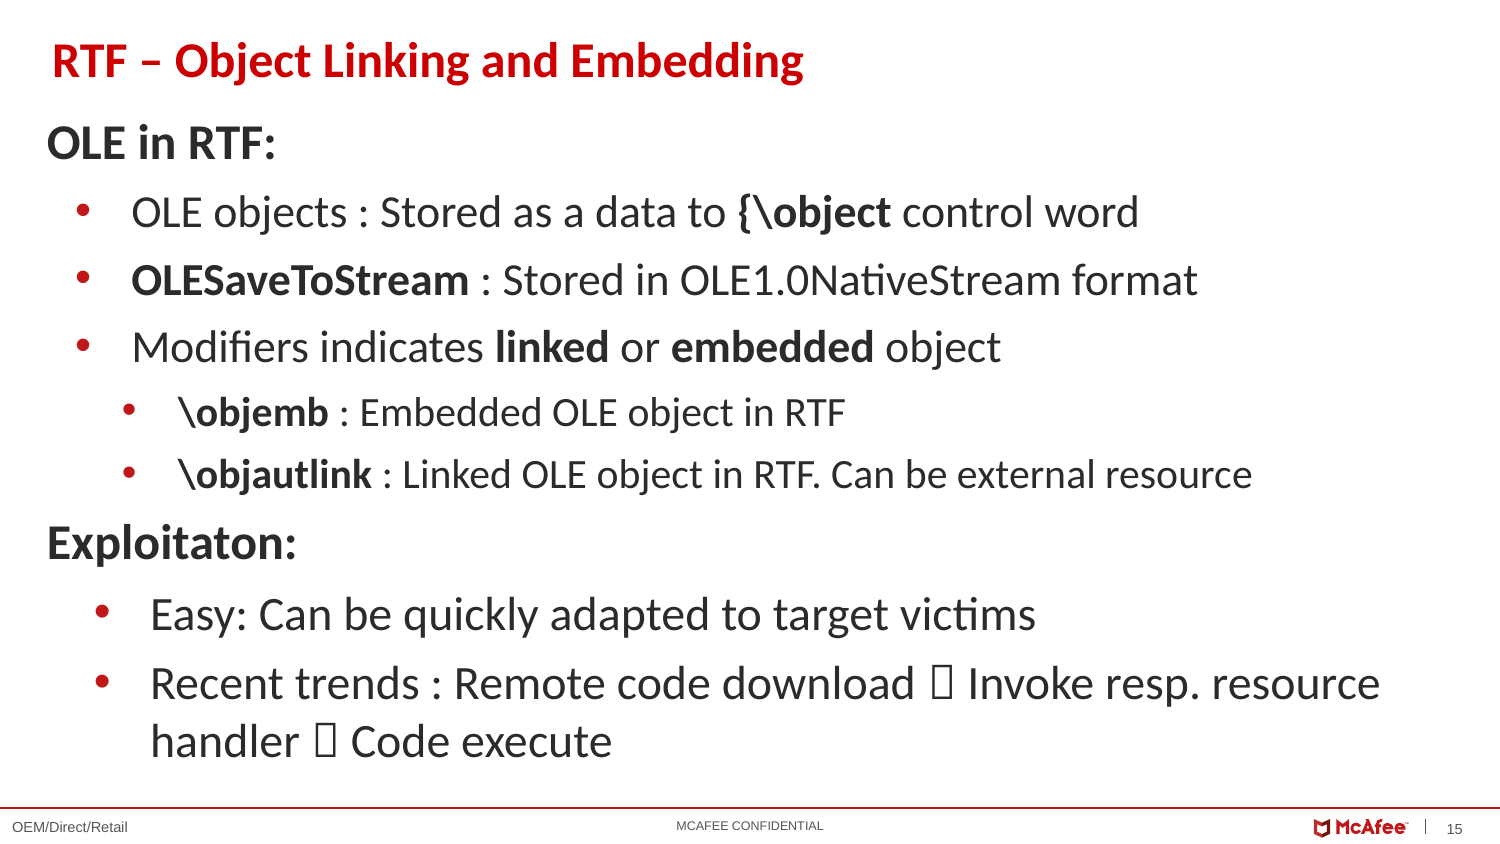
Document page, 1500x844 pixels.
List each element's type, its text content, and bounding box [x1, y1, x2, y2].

list OLE in RTF: OLE objects : Stored as a data to {\object control word OLESaveToStream : Stored in OLE1.0NativeStream format Modifiers indicates linked or embedded object \objemb : Embedded OLE object in RTF \objautlink : Linked OLE object in RTF. Can be external resource Exploitaton: Easy: Can be quickly adapted to target victims Recent trends : Remote code download  Invoke resp. resource handler  Code execute [46, 109, 1401, 361]
text_box RTF – Object Linking and Embedding [37, 19, 1293, 95]
